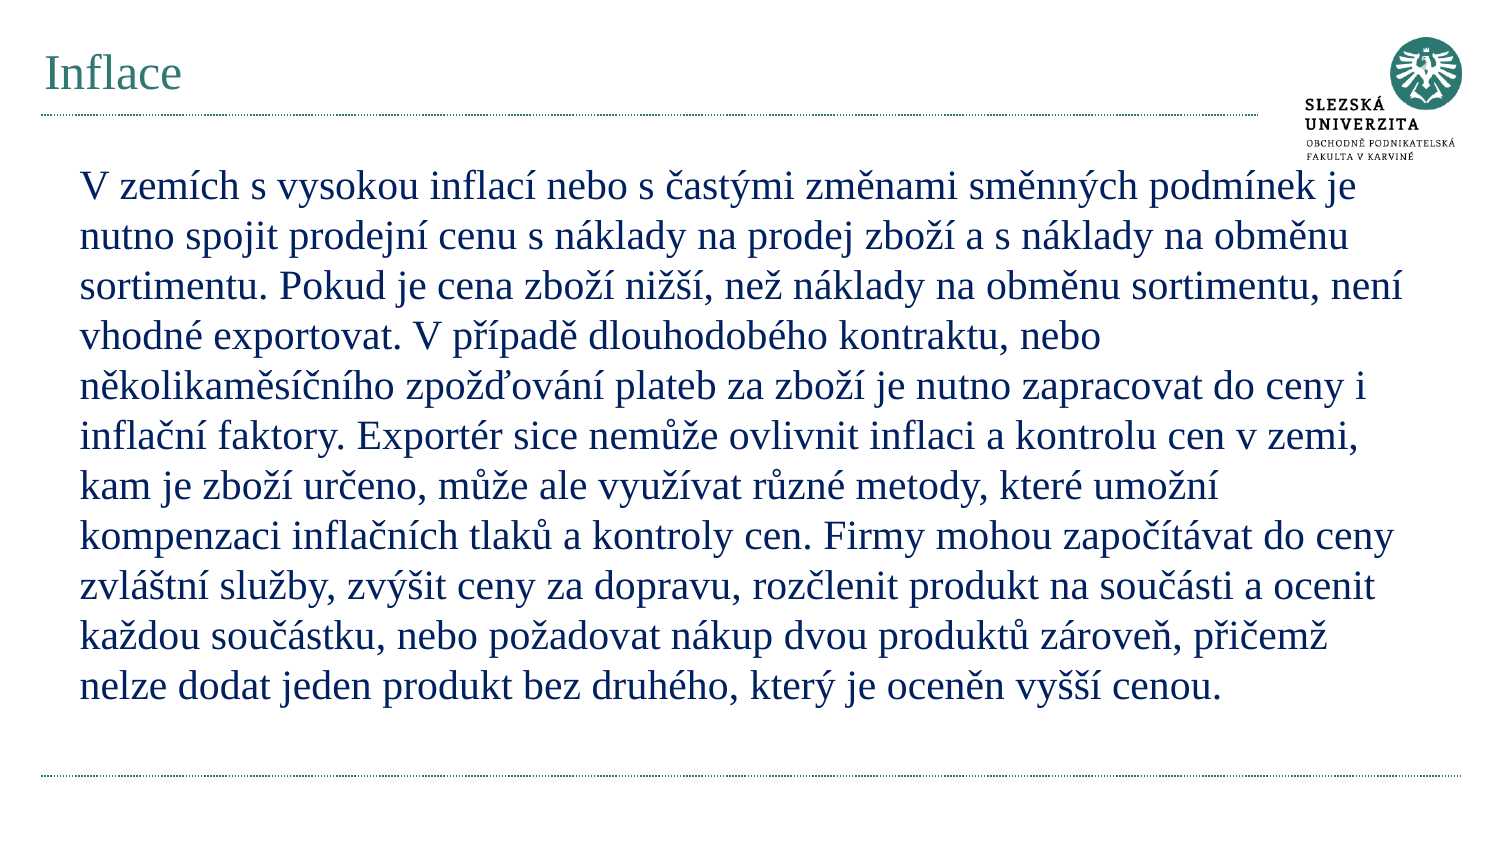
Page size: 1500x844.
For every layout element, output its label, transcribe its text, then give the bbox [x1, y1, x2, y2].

title Inflace [29, 32, 1270, 116]
picture [1305, 37, 1462, 160]
list V zemích s vysokou inflací nebo s častými změnami směnných podmínek je nutno spojit prodejní cenu s náklady na prodej zboží a s náklady na obměnu sortimentu. Pokud je cena zboží nižší, než náklady na obměnu sortimentu, není vhodné exportovat. V případě dlouhodobého kontraktu, nebo několikaměsíčního zpožďování plateb za zboží je nutno zapracovat do ceny i inflační faktory. Exportér sice nemůže ovlivnit inflaci a kontrolu cen v zemi, kam je zboží určeno, může ale využívat různé metody, které umožní kompenzaci inflačních tlaků a kontroly cen. Firmy mohou započítávat do ceny zvláštní služby, zvýšit ceny za dopravu, rozčlenit produkt na součásti a ocenit každou součástku, nebo požadovat nákup dvou produktů zároveň, přičemž nelze dodat jeden produkt bez druhého, který je oceněn vyšší cenou. [64, 150, 1424, 611]
